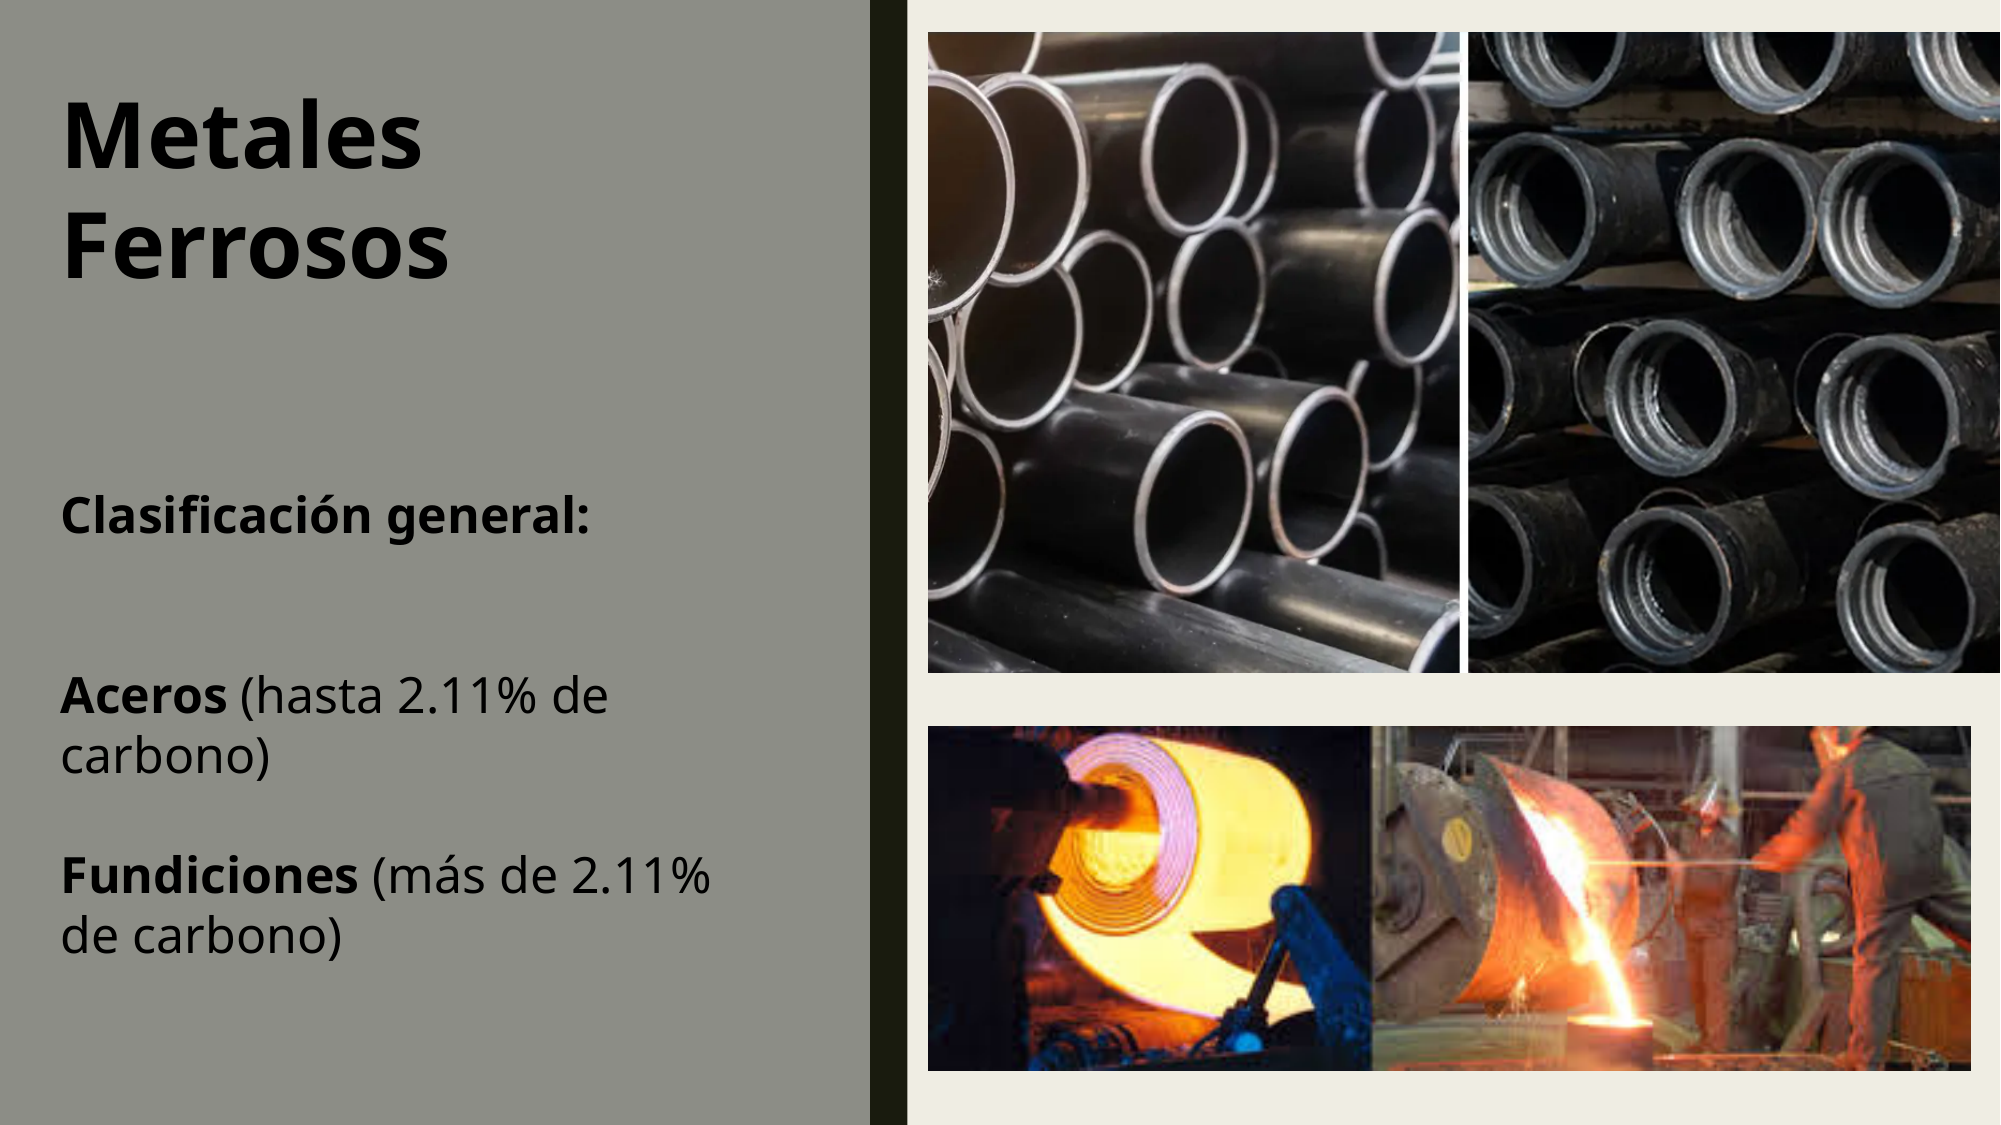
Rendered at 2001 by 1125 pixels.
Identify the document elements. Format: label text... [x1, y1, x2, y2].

text_box Clasificación general: Aceros (hasta 2.11% de carbono) Fundiciones (más de 2.11% de carbono) [46, 476, 798, 972]
picture [927, 32, 2000, 673]
picture [928, 726, 1971, 1071]
text_box Metales Ferrosos [46, 69, 776, 305]
